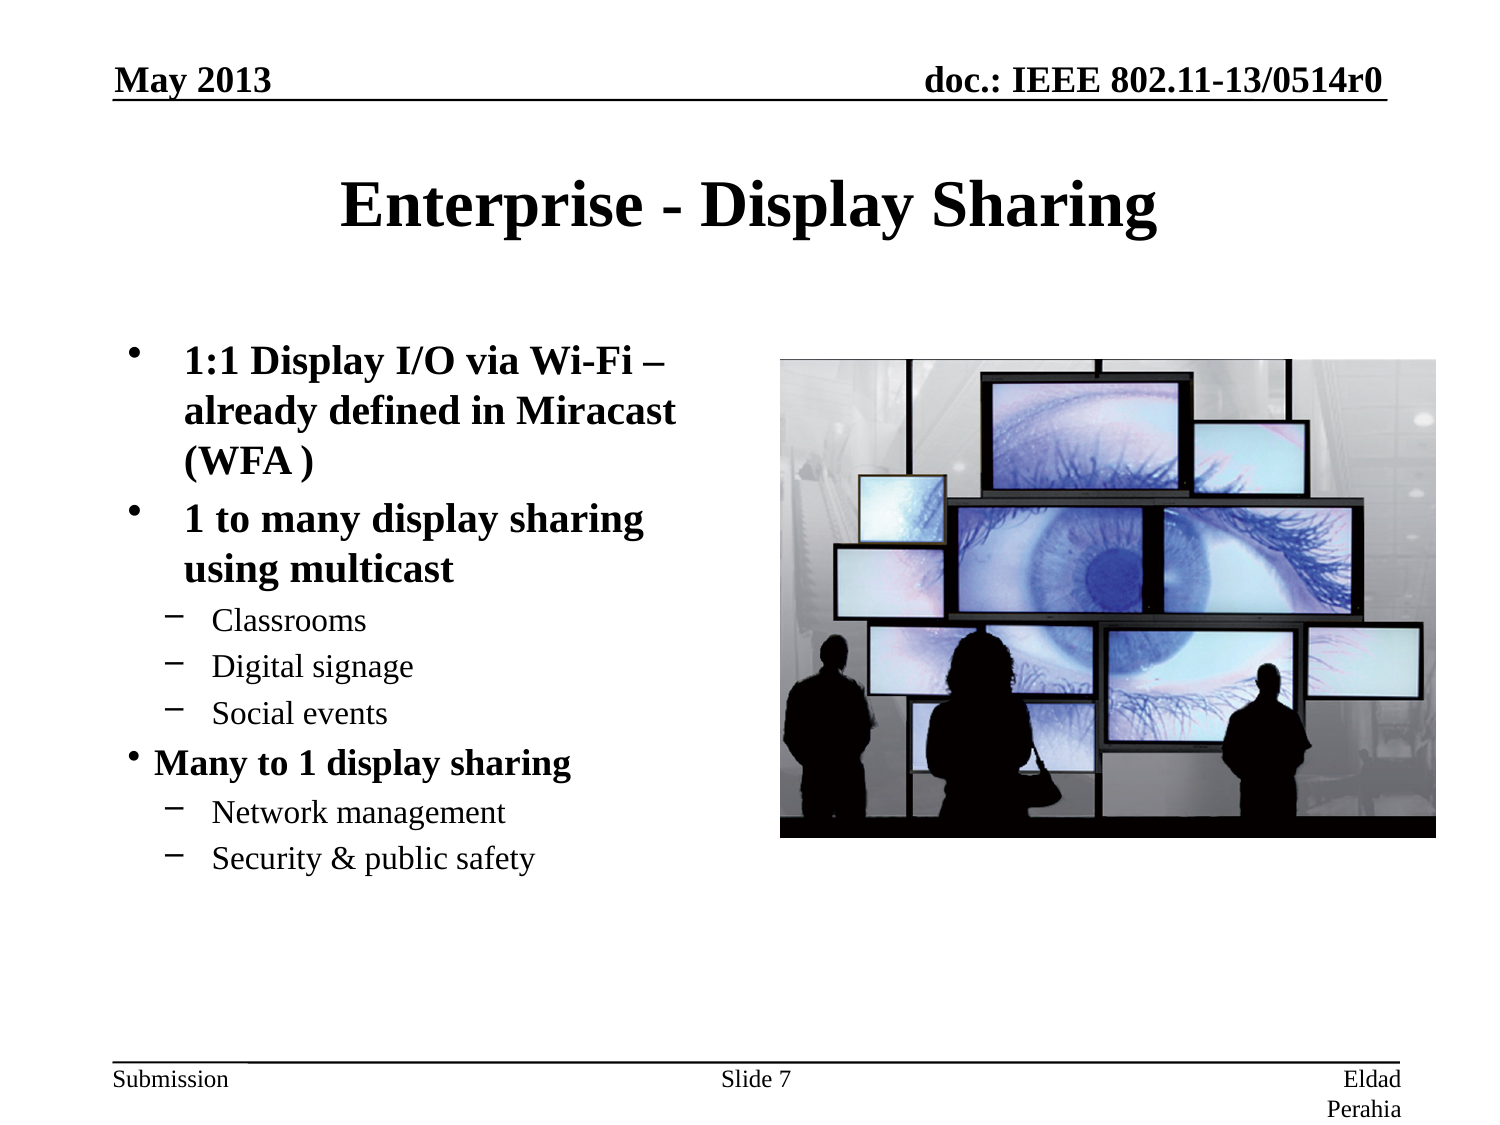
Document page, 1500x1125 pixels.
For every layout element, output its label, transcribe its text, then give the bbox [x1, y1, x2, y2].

footer Eldad Perahia (Intel) [1324, 1061, 1402, 1093]
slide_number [114, 54, 274, 101]
picture [780, 359, 1436, 838]
list 1:1 Display I/O via Wi-Fi – already defined in Miracast (WFA ) 1 to many display sharing using multicast Classrooms Digital signage Social events Many to 1 display sharing Network management Security & public safety [112, 324, 738, 1001]
slide_number Slide 7 [712, 1061, 800, 1093]
title Enterprise - Display Sharing [112, 112, 1388, 288]
